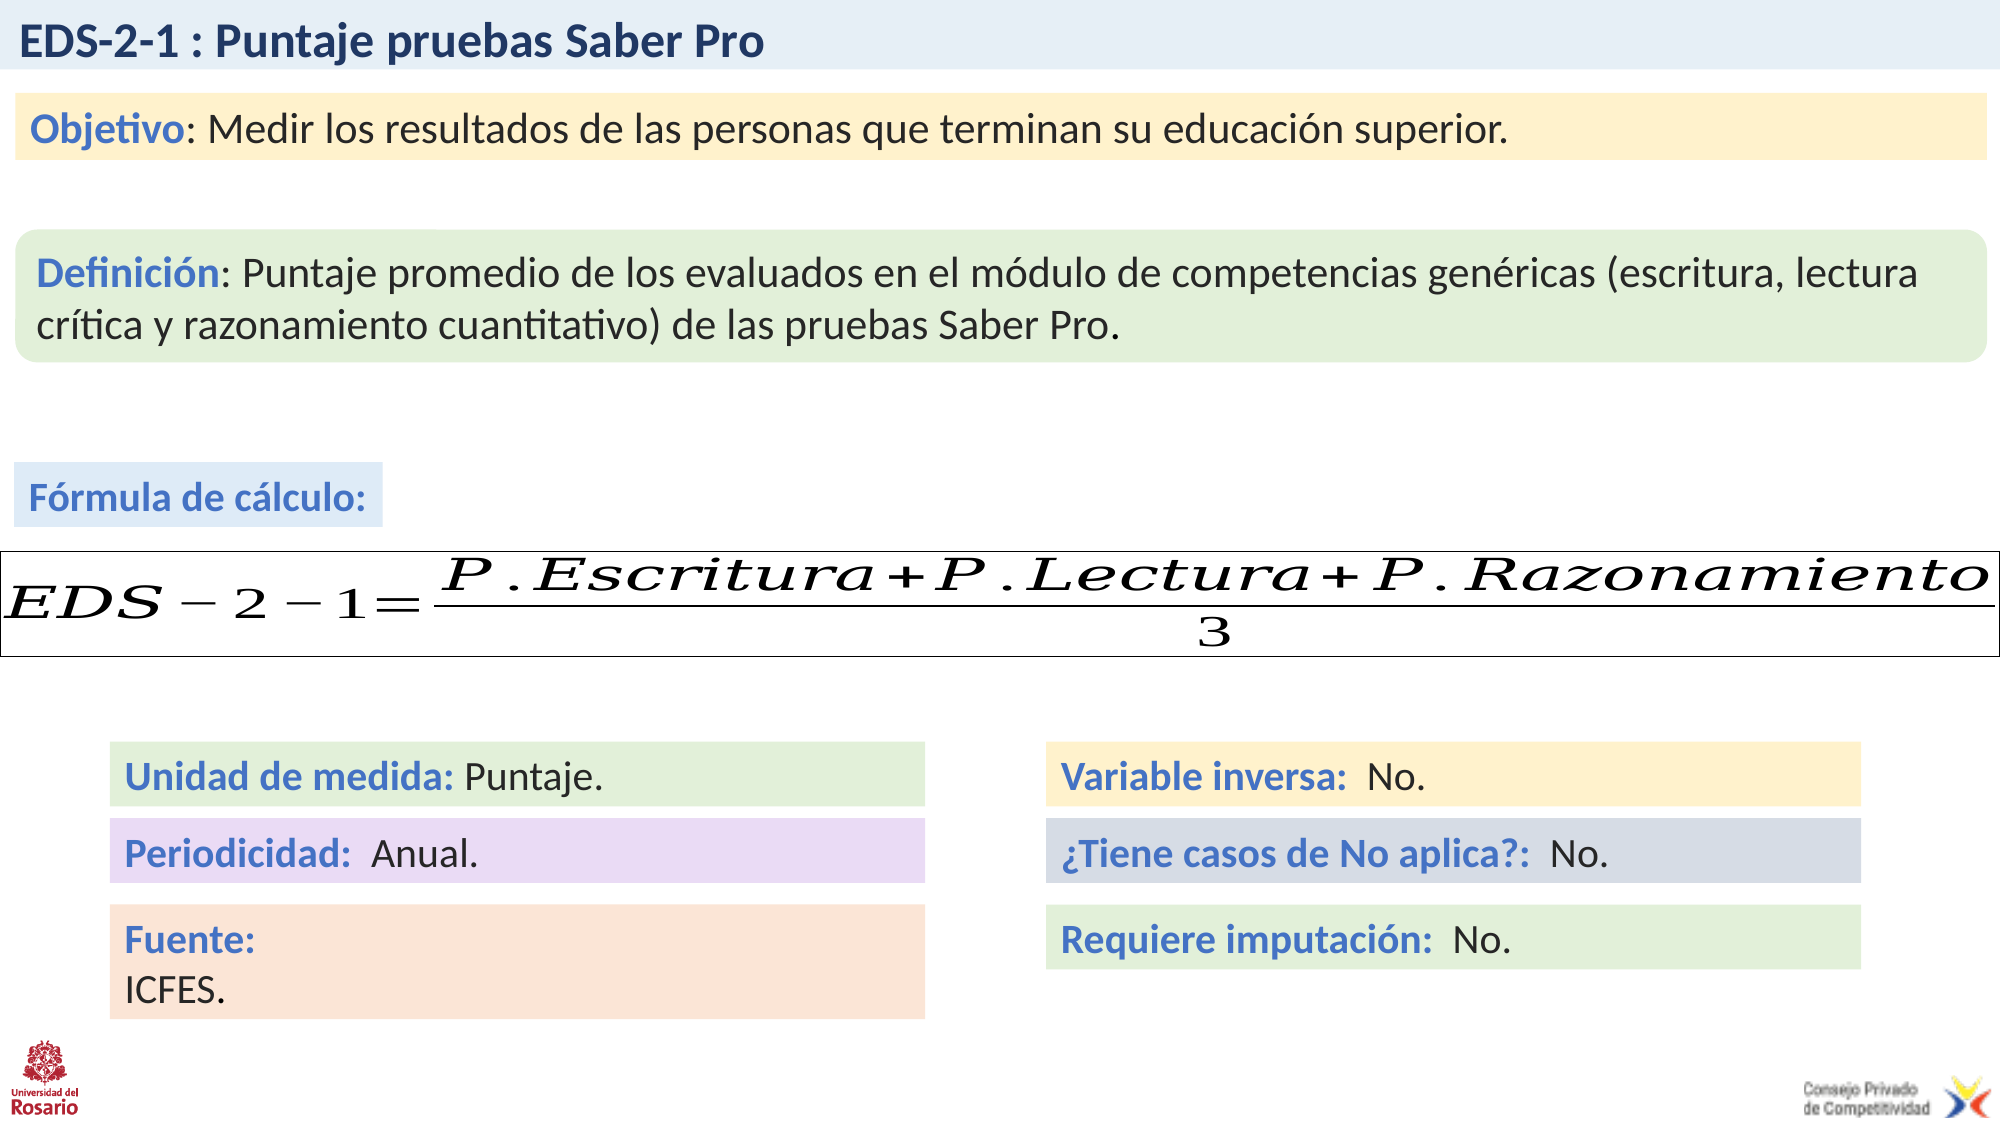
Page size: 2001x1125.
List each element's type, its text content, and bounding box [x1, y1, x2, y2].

text_box Unidad de medida: Puntaje. [109, 741, 926, 807]
text_box ¿Tiene casos de No aplica?: No. [1046, 818, 1862, 883]
text_box Definición: Puntaje promedio de los evaluados en el módulo de competencias genéricas (escritura, lectura crítica y razonamiento cuantitativo) de las pruebas Saber Pro. [15, 229, 1988, 363]
text_box Requiere imputación: No. [1046, 904, 1862, 970]
picture [0, 1034, 90, 1125]
text_box Variable inversa: No. [1046, 741, 1862, 807]
text_box Fuente: ICFES. [109, 904, 926, 1020]
text_box Periodicidad: Anual. [109, 818, 926, 883]
title EDS-2-1 : Puntaje pruebas Saber Pro [4, 0, 1897, 83]
text_box Objetivo: Medir los resultados de las personas que terminan su educación superior. [15, 92, 1987, 160]
text_box Fórmula de cálculo: [14, 462, 383, 527]
